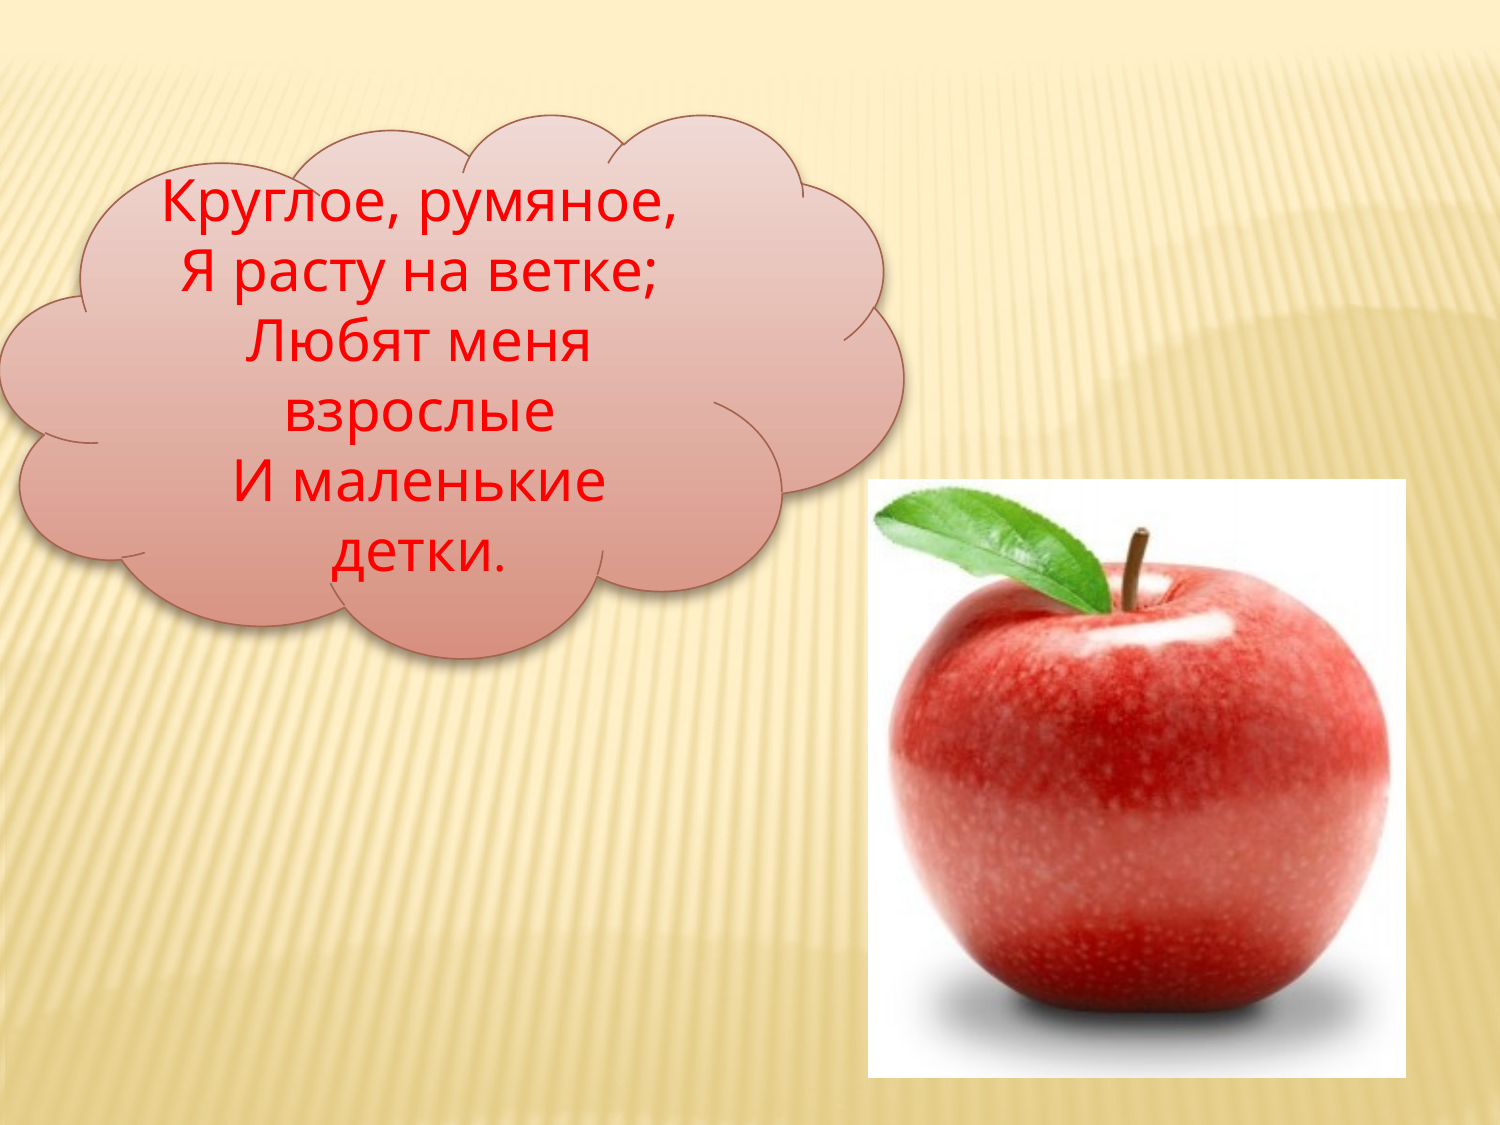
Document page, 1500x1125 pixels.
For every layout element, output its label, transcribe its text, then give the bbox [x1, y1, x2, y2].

picture [867, 479, 1407, 1078]
text_box Круглое, румяное, Я расту на ветке; Любят меня взрослые И маленькие детки. [0, 114, 905, 660]
